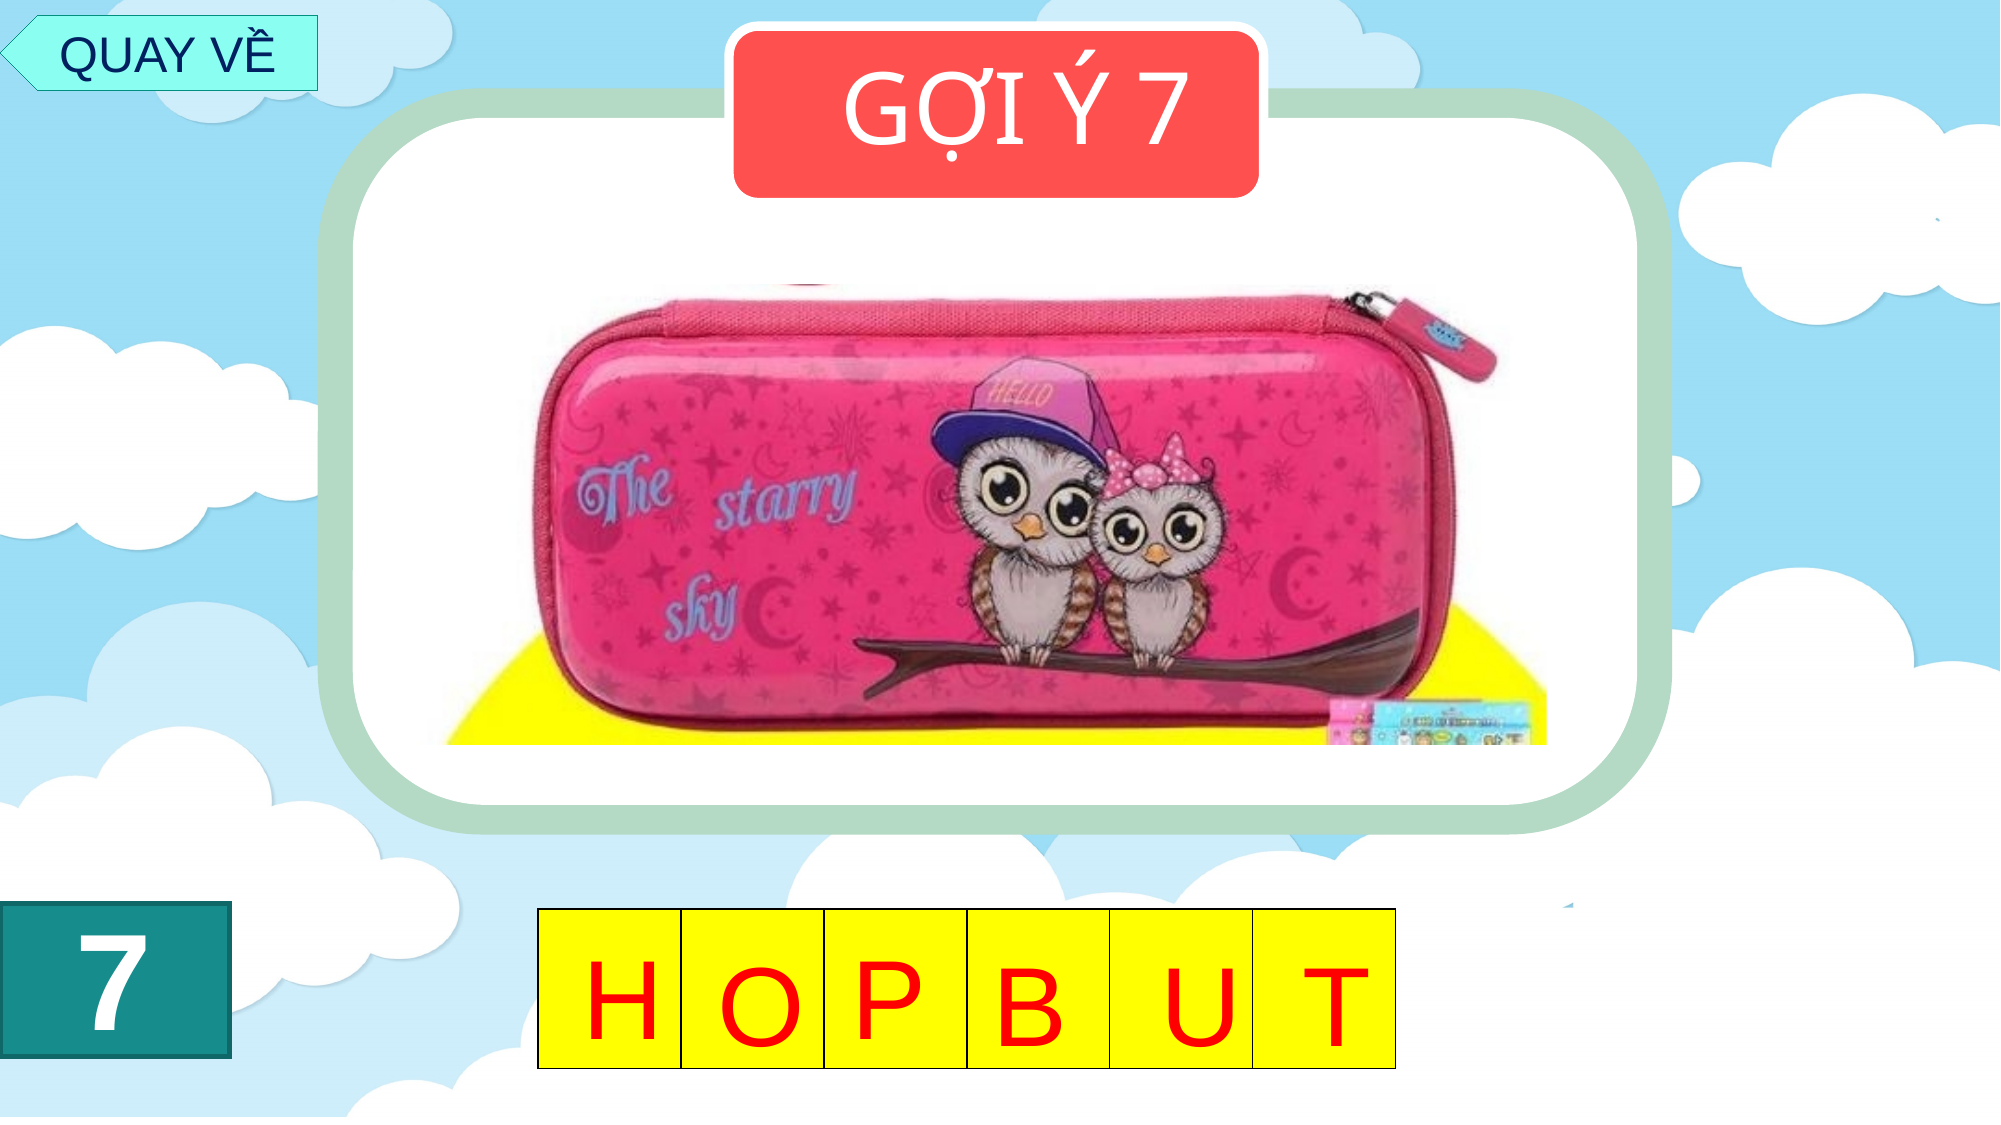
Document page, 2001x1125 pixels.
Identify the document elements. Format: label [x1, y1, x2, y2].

picture [414, 284, 1547, 745]
list [0, 0, 2000, 1117]
text_box [0, 885, 258, 1068]
text_box [729, 26, 1264, 203]
text_box [317, 88, 1673, 835]
